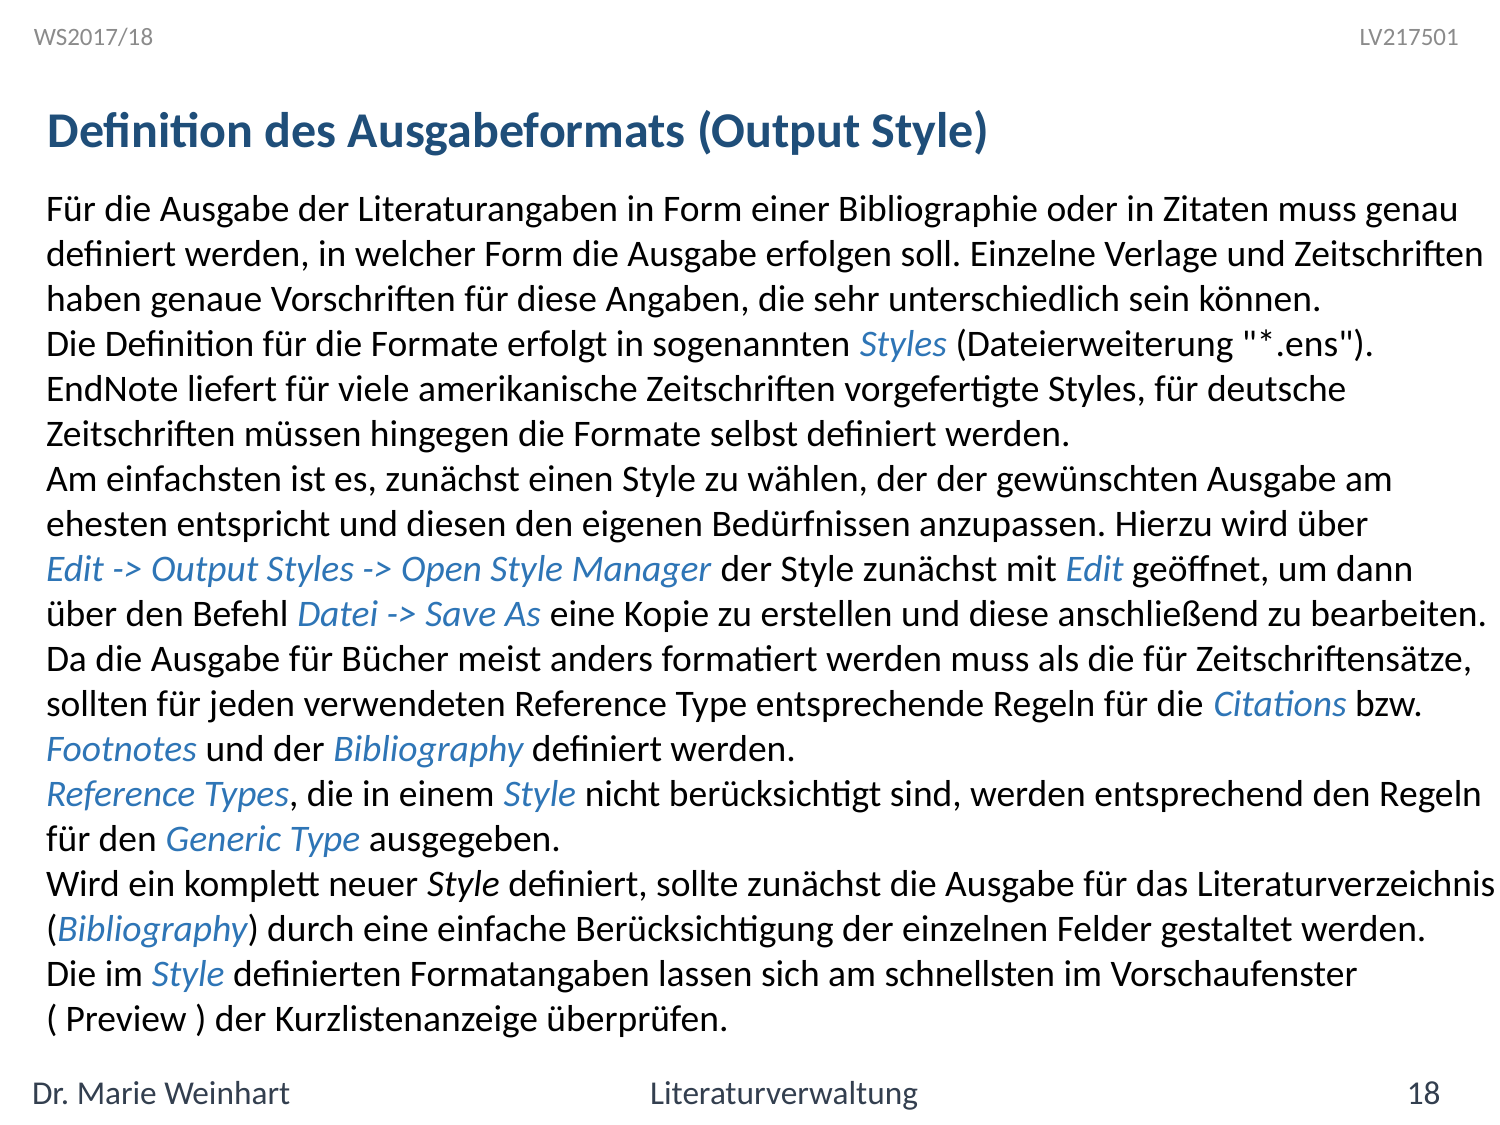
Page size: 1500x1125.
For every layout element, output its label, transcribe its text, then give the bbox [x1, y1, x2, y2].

text_box Für die Ausgabe der Literaturangaben in Form einer Bibliographie oder in Zitaten muss genau definiert werden, in welcher Form die Ausgabe erfolgen soll. Einzelne Verlage und Zeitschriften haben genaue Vorschriften für diese Angaben, die sehr unterschiedlich sein können. Die Definition für die Formate erfolgt in sogenannten Styles (Dateierweiterung "*.ens"). EndNote liefert für viele amerikanische Zeitschriften vorgefertigte Styles, für deutsche Zeitschriften müssen hingegen die Formate selbst definiert werden. Am einfachsten ist es, zunächst einen Style zu wählen, der der gewünschten Ausgabe am ehesten entspricht und diesen den eigenen Bedürfnissen anzupassen. Hierzu wird über Edit -> Output Styles -> Open Style Manager der Style zunächst mit Edit geöffnet, um dann über den Befehl Datei -> Save As eine Kopie zu erstellen und diese anschließend zu bearbeiten. Da die Ausgabe für Bücher meist anders formatiert werden muss als die für Zeitschriftensätze, sollten für jeden verwendeten Reference Type entsprechende Regeln für die Citations bzw. Footnotes und der Bibliography definiert werden. Reference Types, die in einem Style nicht berücksichtigt sind, werden entsprechend den Regeln für den Generic Type ausgegeben. Wird ein komplett neuer Style definiert, sollte zunächst die Ausgabe für das Literaturverzeichnis (Bibliography) durch eine einfache Berücksichtigung der einzelnen Felder gestaltet werden. Die im Style definierten Formatangaben lassen sich am schnellsten im Vorschaufenster ( Preview ) der Kurzlistenanzeige überprüfen. [31, 176, 1500, 1046]
text_box Dr. Marie Weinhart Literaturverwaltung 18 [17, 1064, 1500, 1125]
text_box Definition des Ausgabeformats (Output Style) [32, 0, 1005, 165]
